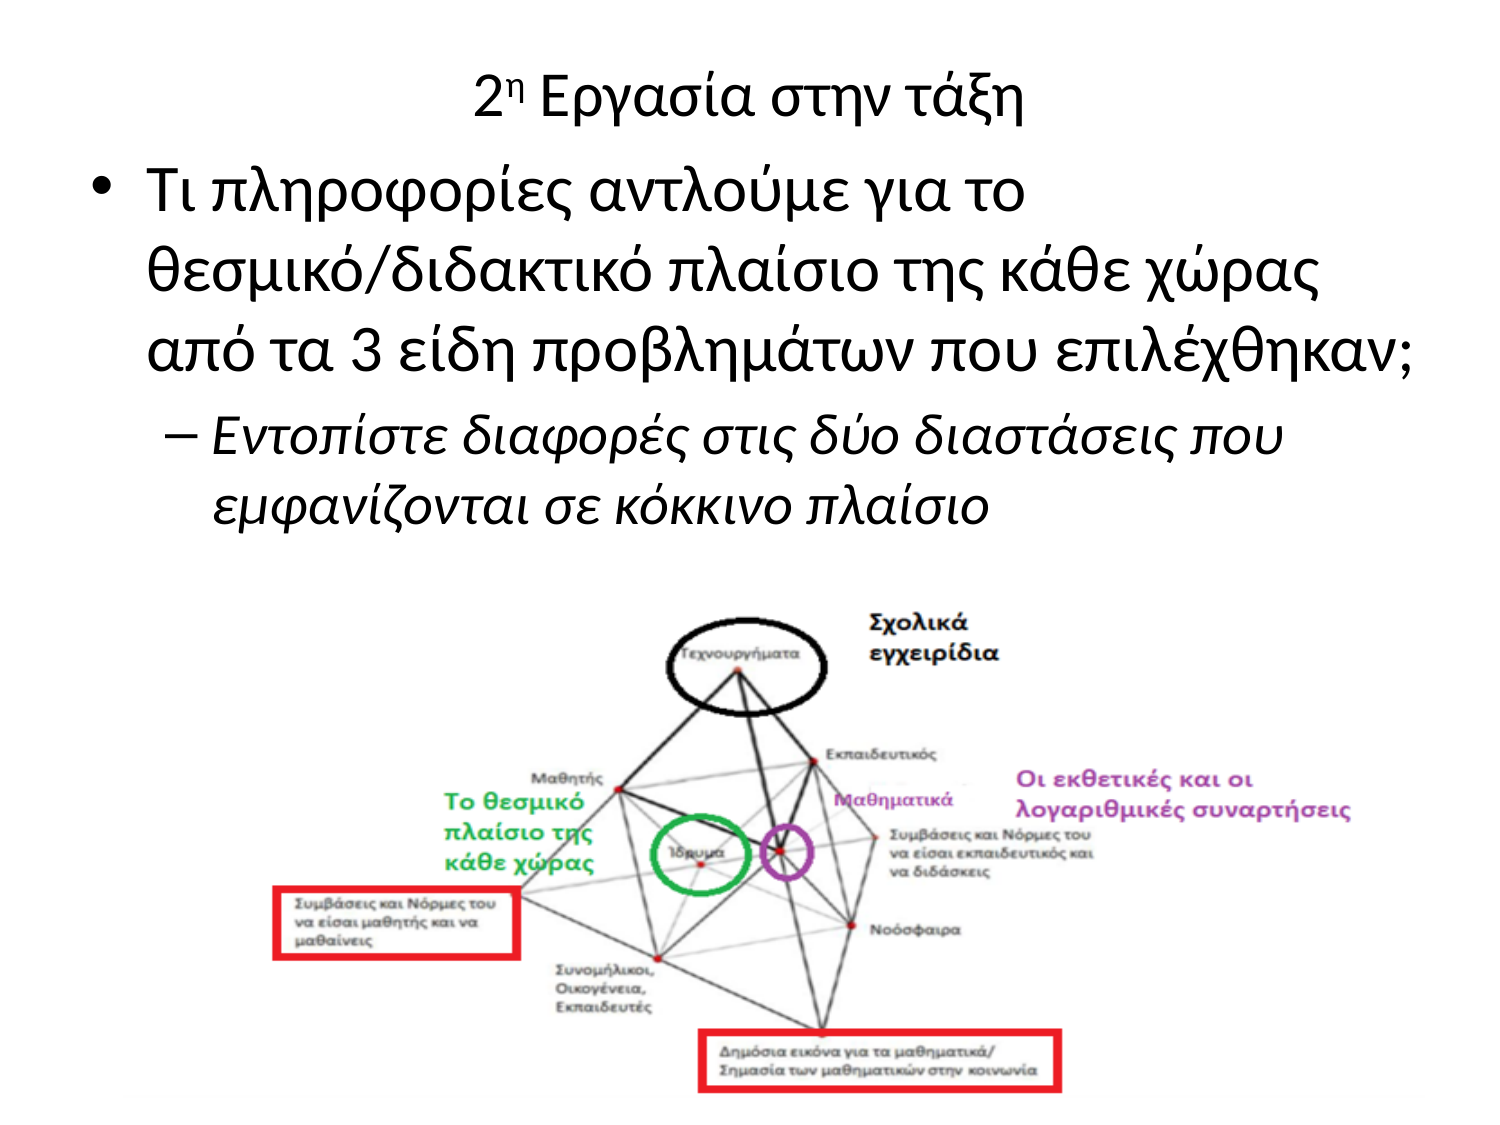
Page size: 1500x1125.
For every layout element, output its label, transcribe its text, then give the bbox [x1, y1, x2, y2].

picture [123, 538, 1426, 1098]
title 2η Εργασία στην τάξη [75, 45, 1425, 137]
list Τι πληροφορίες αντλούμε για το θεσμικό/διδακτικό πλαίσιο της κάθε χώρας από τα 3 είδη προβλημάτων που επιλέχθηκαν; Εντοπίστε διαφορές στις δύο διαστάσεις που εμφανίζονται σε κόκκινο πλαίσιο [75, 137, 1447, 1005]
